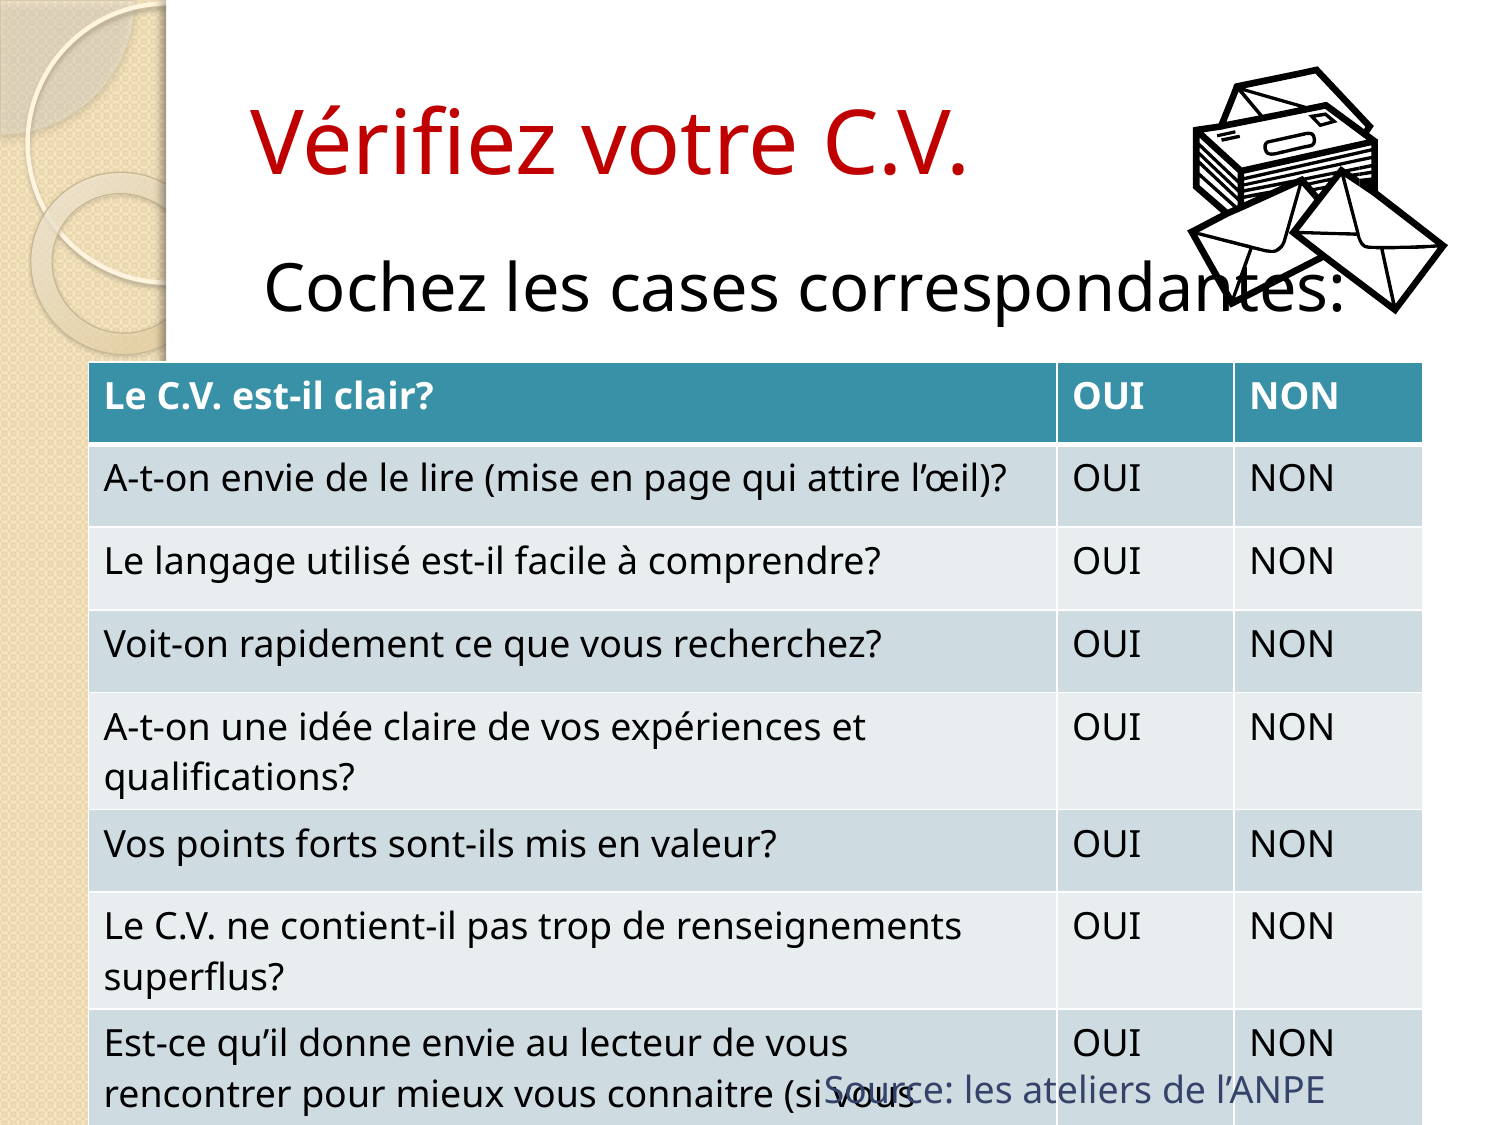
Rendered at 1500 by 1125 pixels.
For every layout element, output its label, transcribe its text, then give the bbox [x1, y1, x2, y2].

table_header OUI [1058, 363, 1233, 442]
table_cell NON [1235, 528, 1422, 609]
table_header Le C.V. est-il clair? [89, 363, 1056, 442]
table_cell NON [1235, 1010, 1422, 1058]
table_cell OUI [1058, 810, 1233, 891]
table_cell OUI [1058, 693, 1233, 809]
table_cell NON [1235, 693, 1422, 809]
table_cell OUI [1058, 1010, 1233, 1058]
table_cell A-t-on envie de le lire (mise en page qui attire l’œil)? [89, 447, 1056, 526]
table_cell A-t-on une idée claire de vos expériences et qualifications? [89, 693, 1056, 809]
table_cell Vos points forts sont-ils mis en valeur? [89, 810, 1056, 891]
picture [1186, 66, 1449, 315]
table_cell NON [1235, 611, 1422, 692]
table_cell NON [1235, 447, 1422, 526]
table_cell NON [1235, 810, 1422, 891]
table_cell OUI [1058, 893, 1233, 1008]
text_box Source: les ateliers de l’ANPE [809, 1058, 1436, 1119]
table_cell Le langage utilisé est-il facile à comprendre? [89, 528, 1056, 609]
table_cell Est-ce qu’il donne envie au lecteur de vous rencontrer pour mieux vous connaitre (si vous l’envoyez)? [89, 1010, 1056, 1125]
list Cochez les cases correspondantes: [235, 237, 1466, 1025]
table_cell Le C.V. ne contient-il pas trop de renseignements superflus? [89, 893, 1056, 1008]
table_cell OUI [1058, 1119, 1233, 1125]
table_cell NON [1235, 893, 1422, 1008]
title Vérifiez votre C.V. [235, 45, 1466, 233]
table_cell OUI [1058, 528, 1233, 609]
table_cell NON [1235, 1119, 1422, 1125]
table_header NON [1235, 363, 1422, 442]
table_cell OUI [1058, 447, 1233, 526]
table_cell Voit-on rapidement ce que vous recherchez? [89, 611, 1056, 692]
table_cell OUI [1058, 611, 1233, 692]
